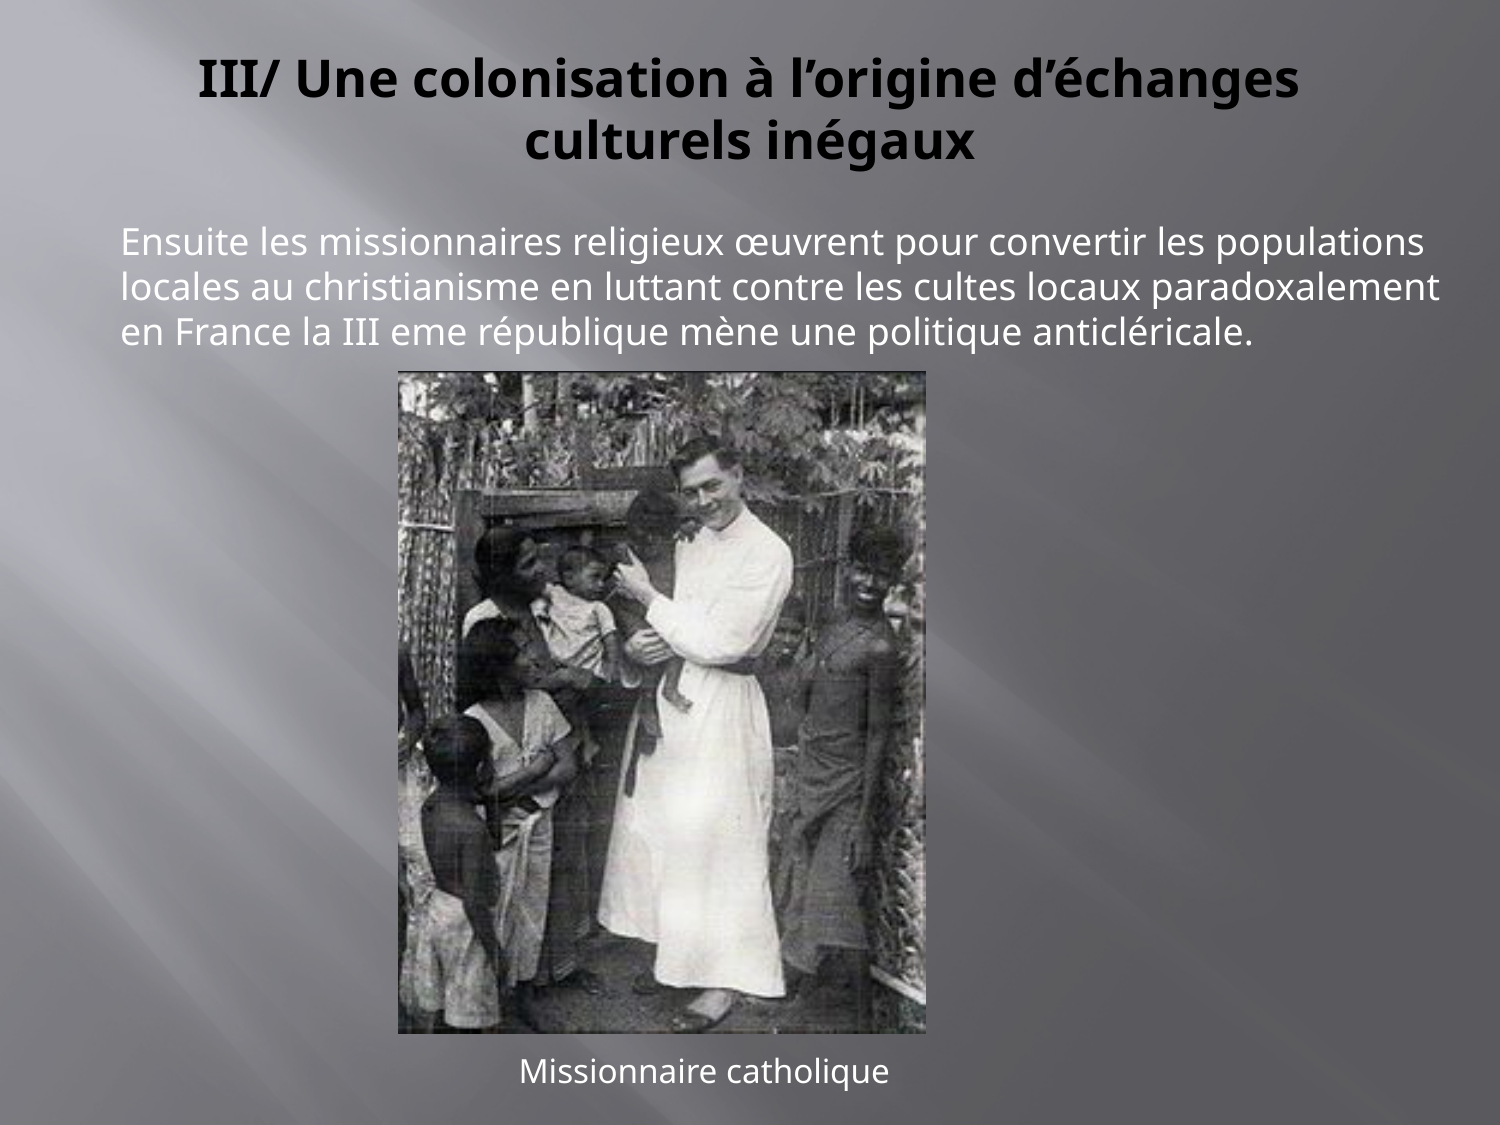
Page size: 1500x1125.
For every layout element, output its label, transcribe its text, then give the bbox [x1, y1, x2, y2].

title III/ Une colonisation à l’origine d’échanges culturels inégaux [75, 45, 1425, 233]
text_box Ensuite les missionnaires religieux œuvrent pour convertir les populations locales au christianisme en luttant contre les cultes locaux paradoxalement en France la III eme république mène une politique anticléricale. [105, 210, 1500, 361]
text_box Missionnaire catholique [503, 1074, 938, 1098]
picture [398, 371, 926, 1034]
